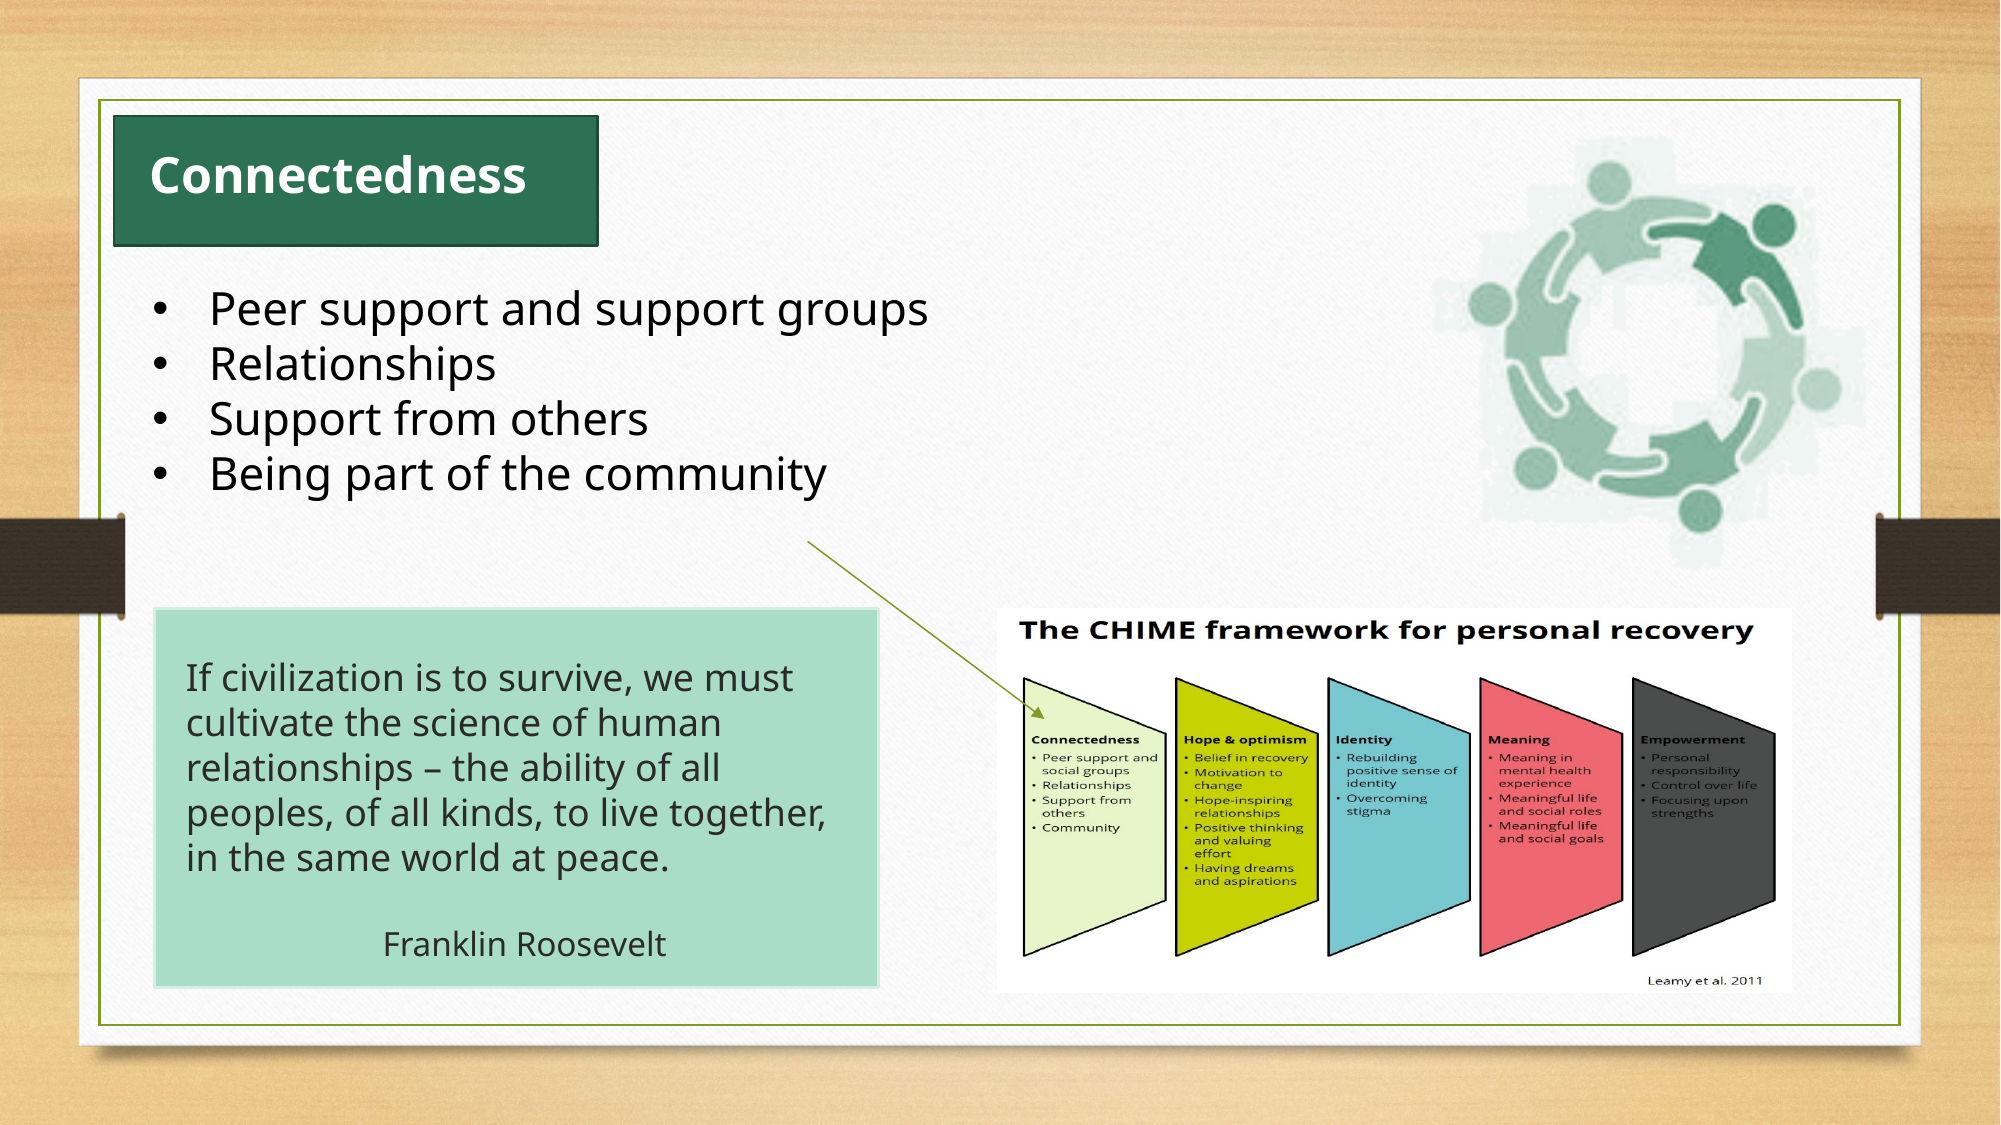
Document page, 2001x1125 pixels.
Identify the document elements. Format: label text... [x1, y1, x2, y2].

text_box Peer support and support groups Relationships Support from others Being part of the community [137, 272, 1138, 508]
text_box [113, 115, 599, 247]
text_box Connectedness [134, 136, 1033, 272]
text_box If civilization is to survive, we must cultivate the science of human relationships – the ability of all peoples, of all kinds, to live together, in the same world at peace. Franklin Roosevelt [171, 646, 879, 1061]
picture [0, 0, 2001, 1125]
text_box [153, 607, 807, 989]
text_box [807, 541, 1045, 720]
